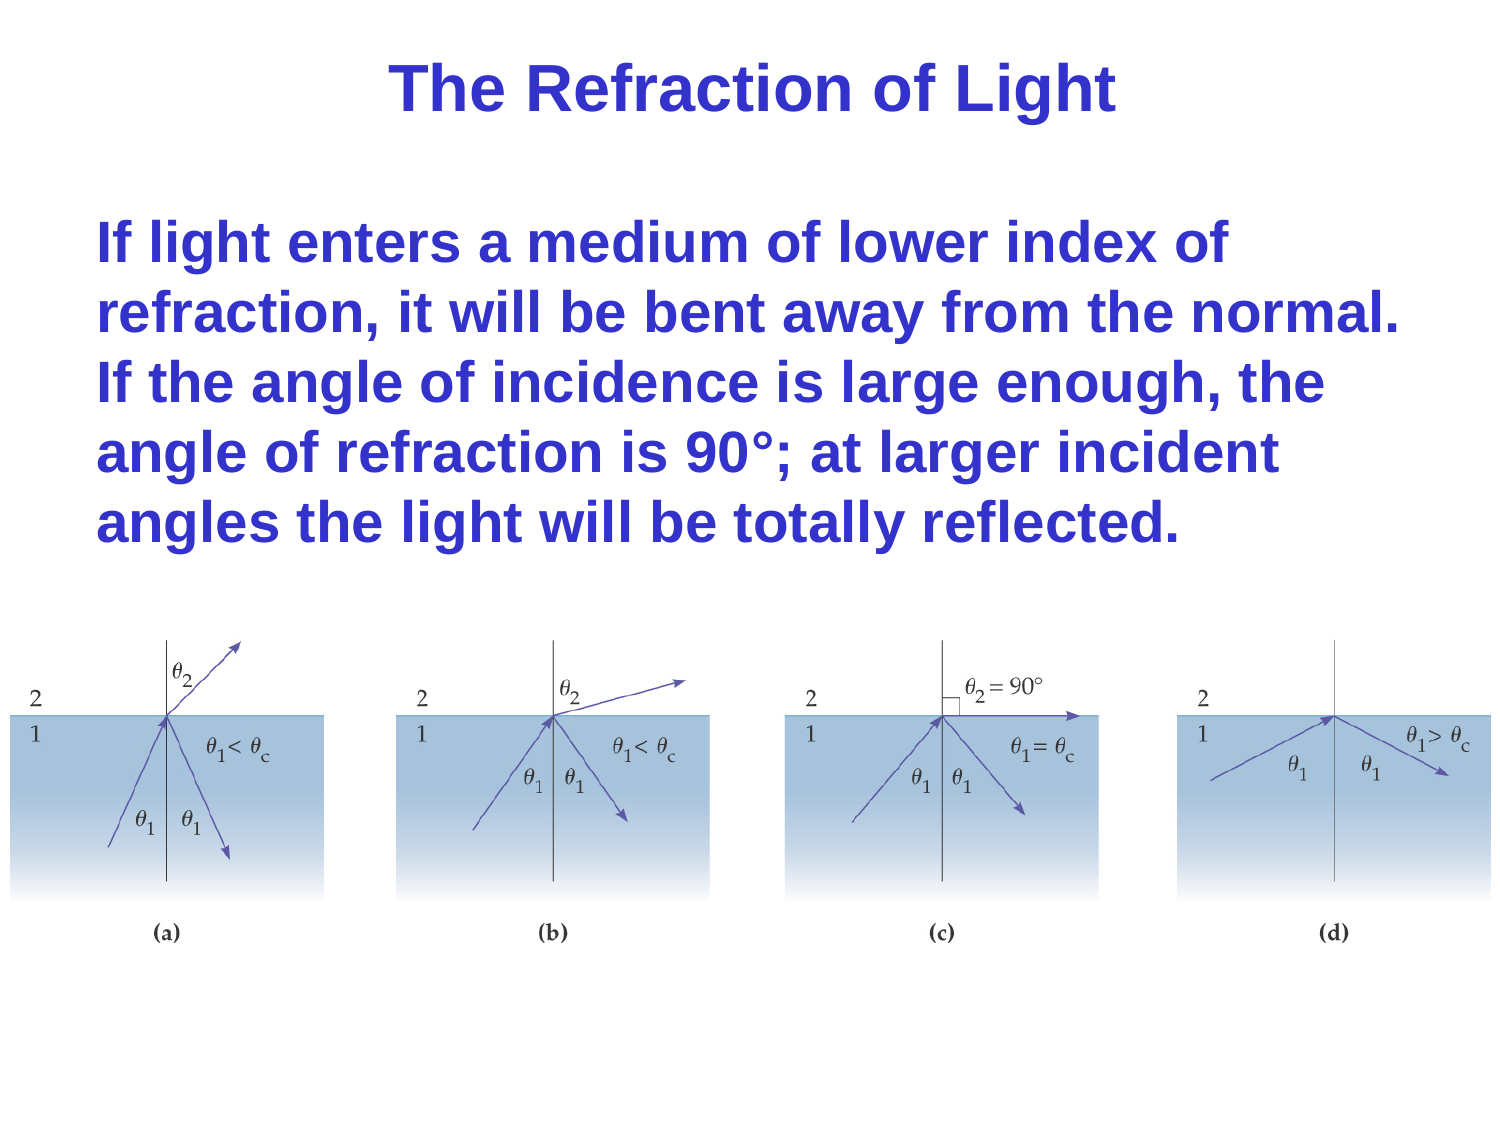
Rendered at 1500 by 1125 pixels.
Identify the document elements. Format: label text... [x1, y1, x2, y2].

picture [0, 624, 1500, 957]
text_box If light enters a medium of lower index of refraction, it will be bent away from the normal. If the angle of incidence is large enough, the angle of refraction is 90°; at larger incident angles the light will be totally reflected. [81, 197, 1419, 562]
text_box The Refraction of Light [37, 37, 1450, 133]
